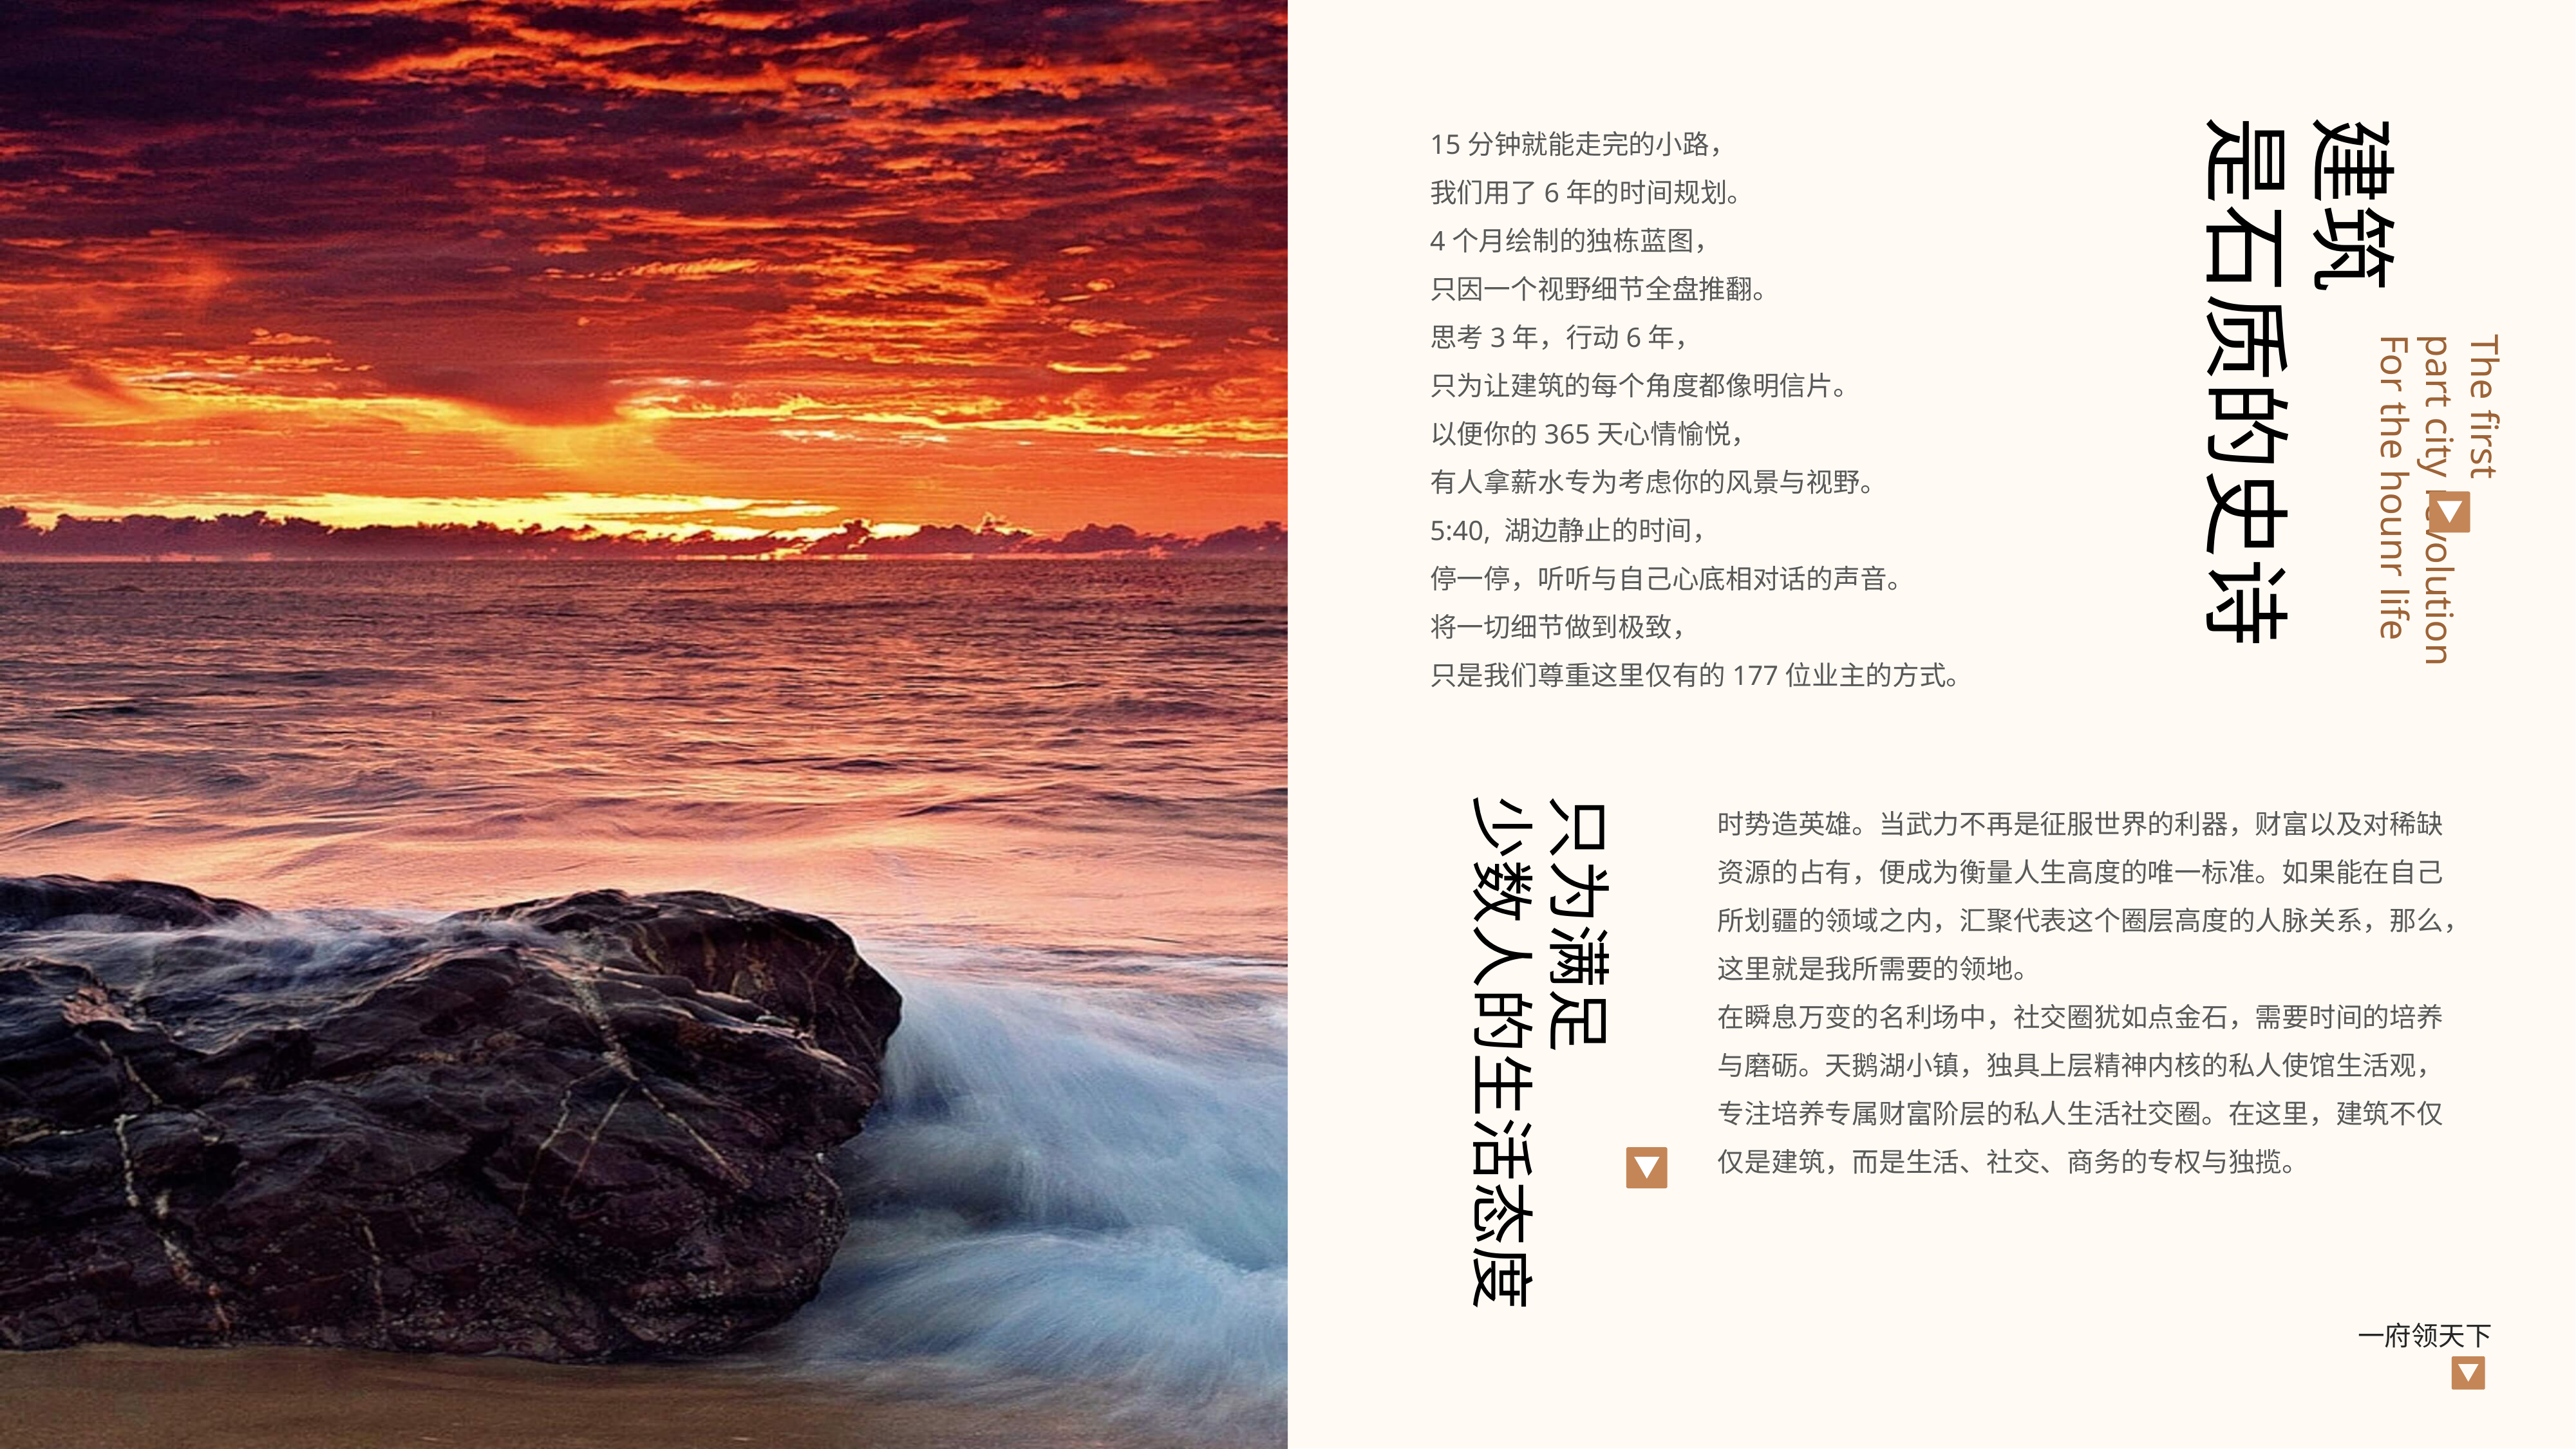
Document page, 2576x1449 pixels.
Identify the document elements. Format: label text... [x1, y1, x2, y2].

text_box 只为满足 少数人的生活态度 [1451, 786, 1625, 1323]
text_box The first part city revolution For the hounr life [2314, 324, 2514, 687]
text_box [2429, 491, 2470, 533]
text_box [0, 0, 1289, 1449]
text_box 15分钟就能走完的小路， 我们用了6年的时间规划。 4个月绘制的独栋蓝图， 只因一个视野细节全盘推翻。 思考3年，行动6年， 只为让建筑的每个角度都像明信片。 以便你的365天心情愉悦， 有人拿薪水专为考虑你的风景与视野。 5:40, 湖边静止的时间， 停一停，听听与自己心底相对话的声音。 将一切细节做到极致， 只是我们尊重这里仅有的177位业主的方式。 [1420, 106, 2052, 696]
text_box 建筑 是石质的史诗 [2181, 106, 2413, 686]
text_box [1626, 1146, 1668, 1189]
text_box 时势造英雄。当武力不再是征服世界的利器，财富以及对稀缺资源的占有，便成为衡量人生高度的唯一标准。如果能在自己所划疆的领域之内，汇聚代表这个圈层高度的人脉关系，那么，这里就是我所需要的领地。 在瞬息万变的名利场中，社交圈犹如点金石，需要时间的培养与磨砺。天鹅湖小镇，独具上层精神内核的私人使馆生活观，专注培养专属财富阶层的私人生活社交圈。在这里，建筑不仅仅是建筑，而是生活、社交、商务的专权与独揽。 [1708, 786, 2463, 1182]
